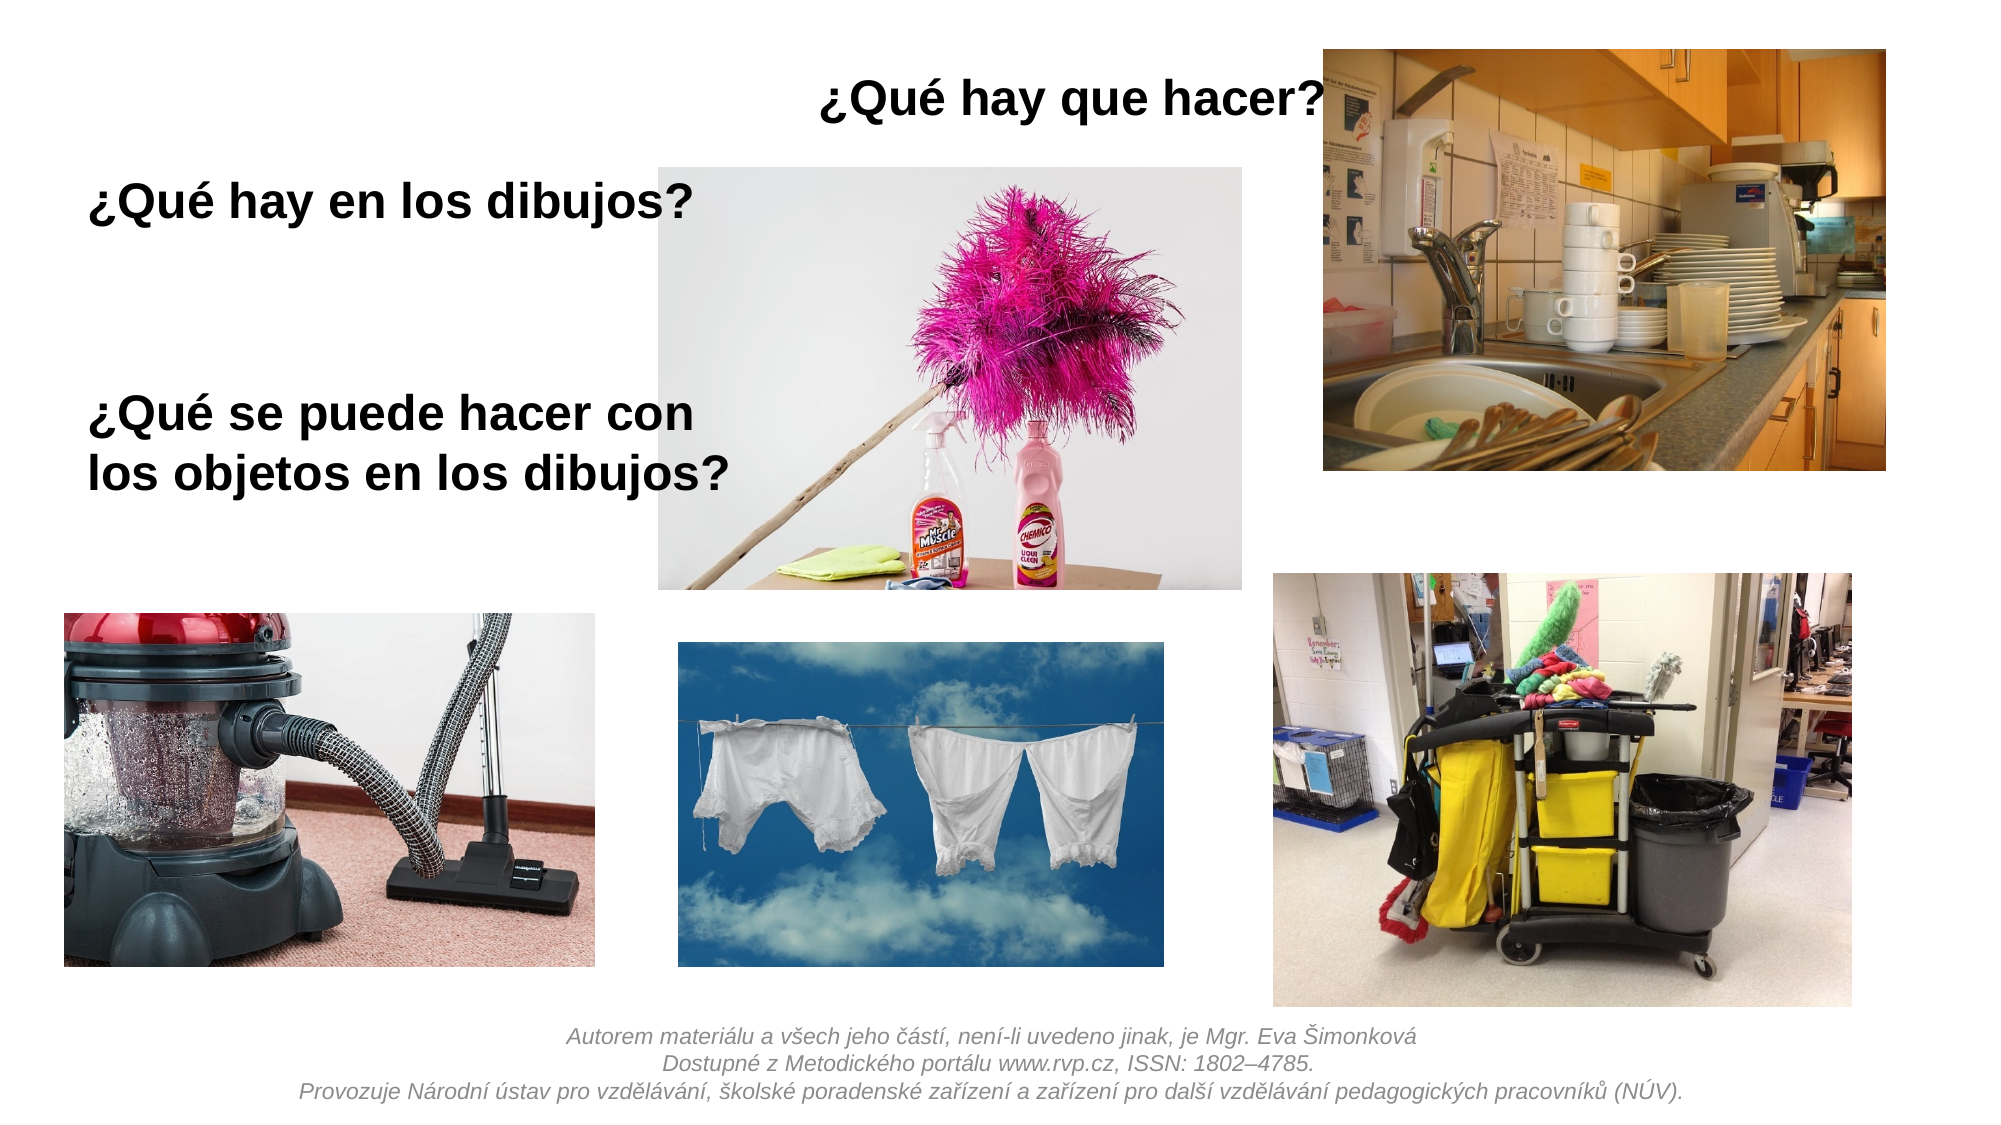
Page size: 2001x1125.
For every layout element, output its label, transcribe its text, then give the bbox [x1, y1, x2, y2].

text_box ¿Qué se puede hacer con los objetos en los dibujos? [72, 373, 657, 509]
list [657, 167, 1242, 590]
picture [64, 613, 595, 967]
text_box ¿Qué hay en los dibujos? [72, 161, 734, 296]
picture [1273, 573, 1852, 1007]
text_box Autorem materiálu a všech jeho částí, není-li uvedeno jinak, je Mgr. Eva Šimonková Dostupné z Metodického portálu www.rvp.cz, ISSN: 1802–4785. Provozuje Národní ústav pro vzdělávání, školské poradenské zařízení a zařízení pro další vzdělávání pedagogických pracovníků (NÚV). [64, 1014, 1920, 1112]
picture [678, 642, 1164, 967]
text_box ¿Qué hay que hacer? [803, 58, 1323, 133]
picture [1323, 49, 1886, 471]
